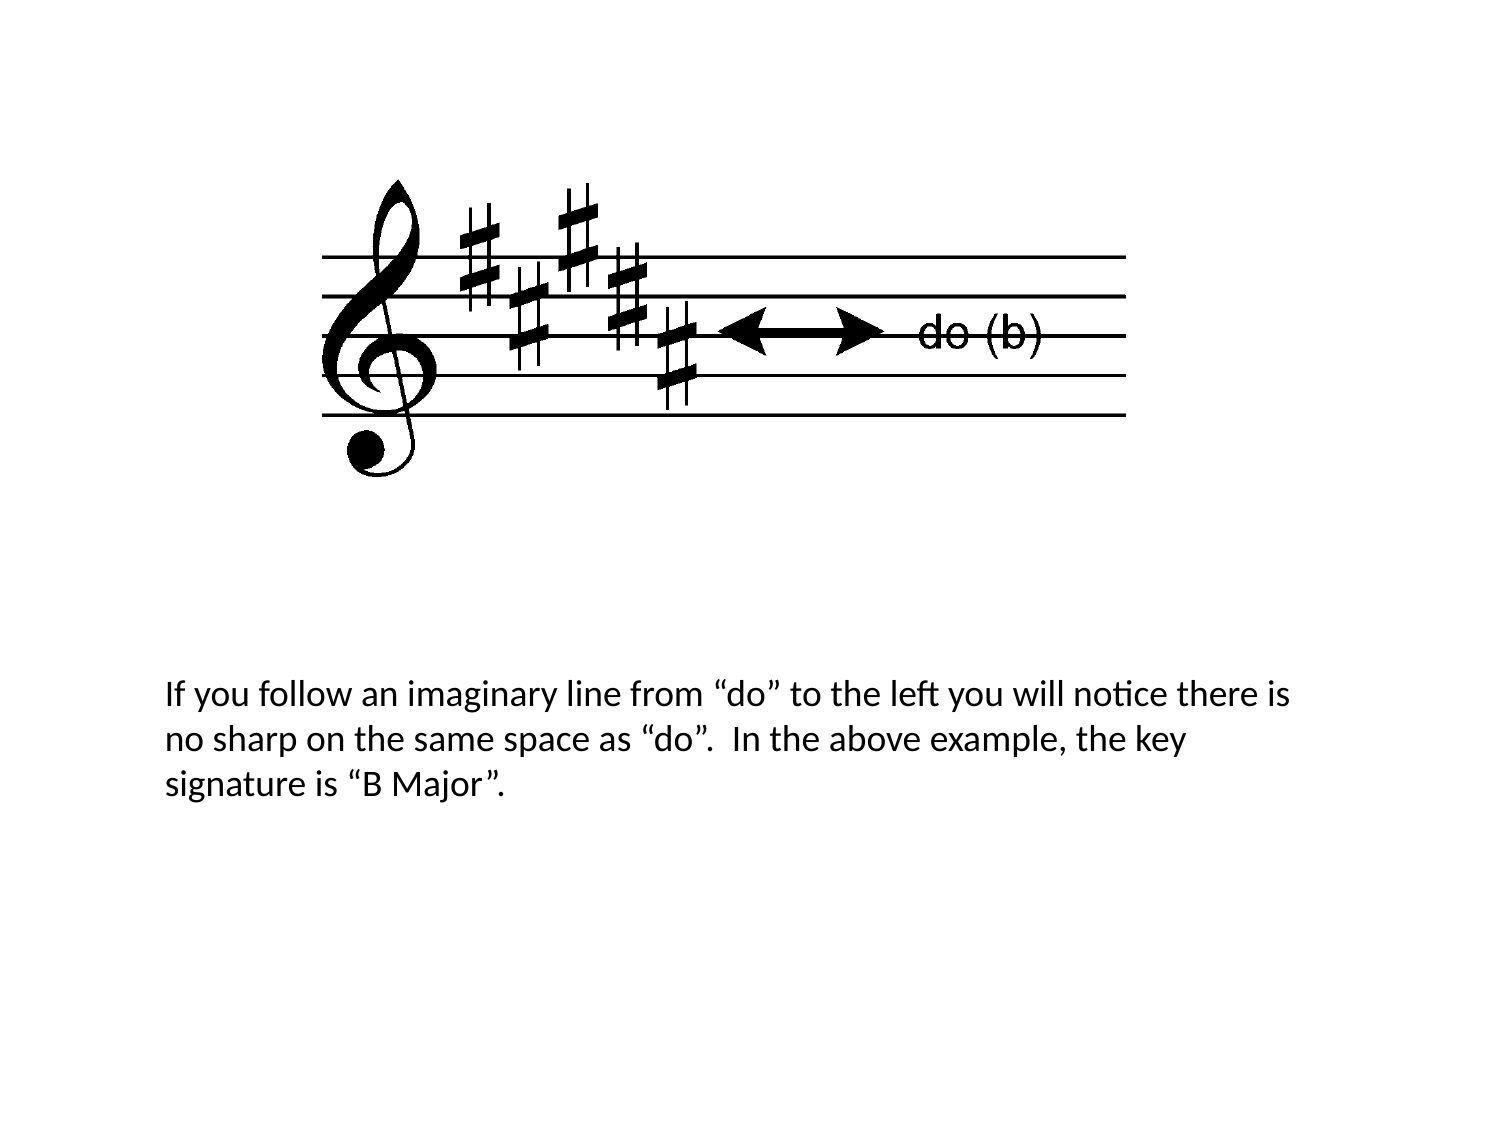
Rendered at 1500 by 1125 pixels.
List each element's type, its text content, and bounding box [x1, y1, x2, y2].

picture [287, 149, 1151, 505]
text_box If you follow an imaginary line from “do” to the left you will notice there is no sharp on the same space as “do”. In the above example, the key signature is “B Major”. [150, 661, 1325, 812]
